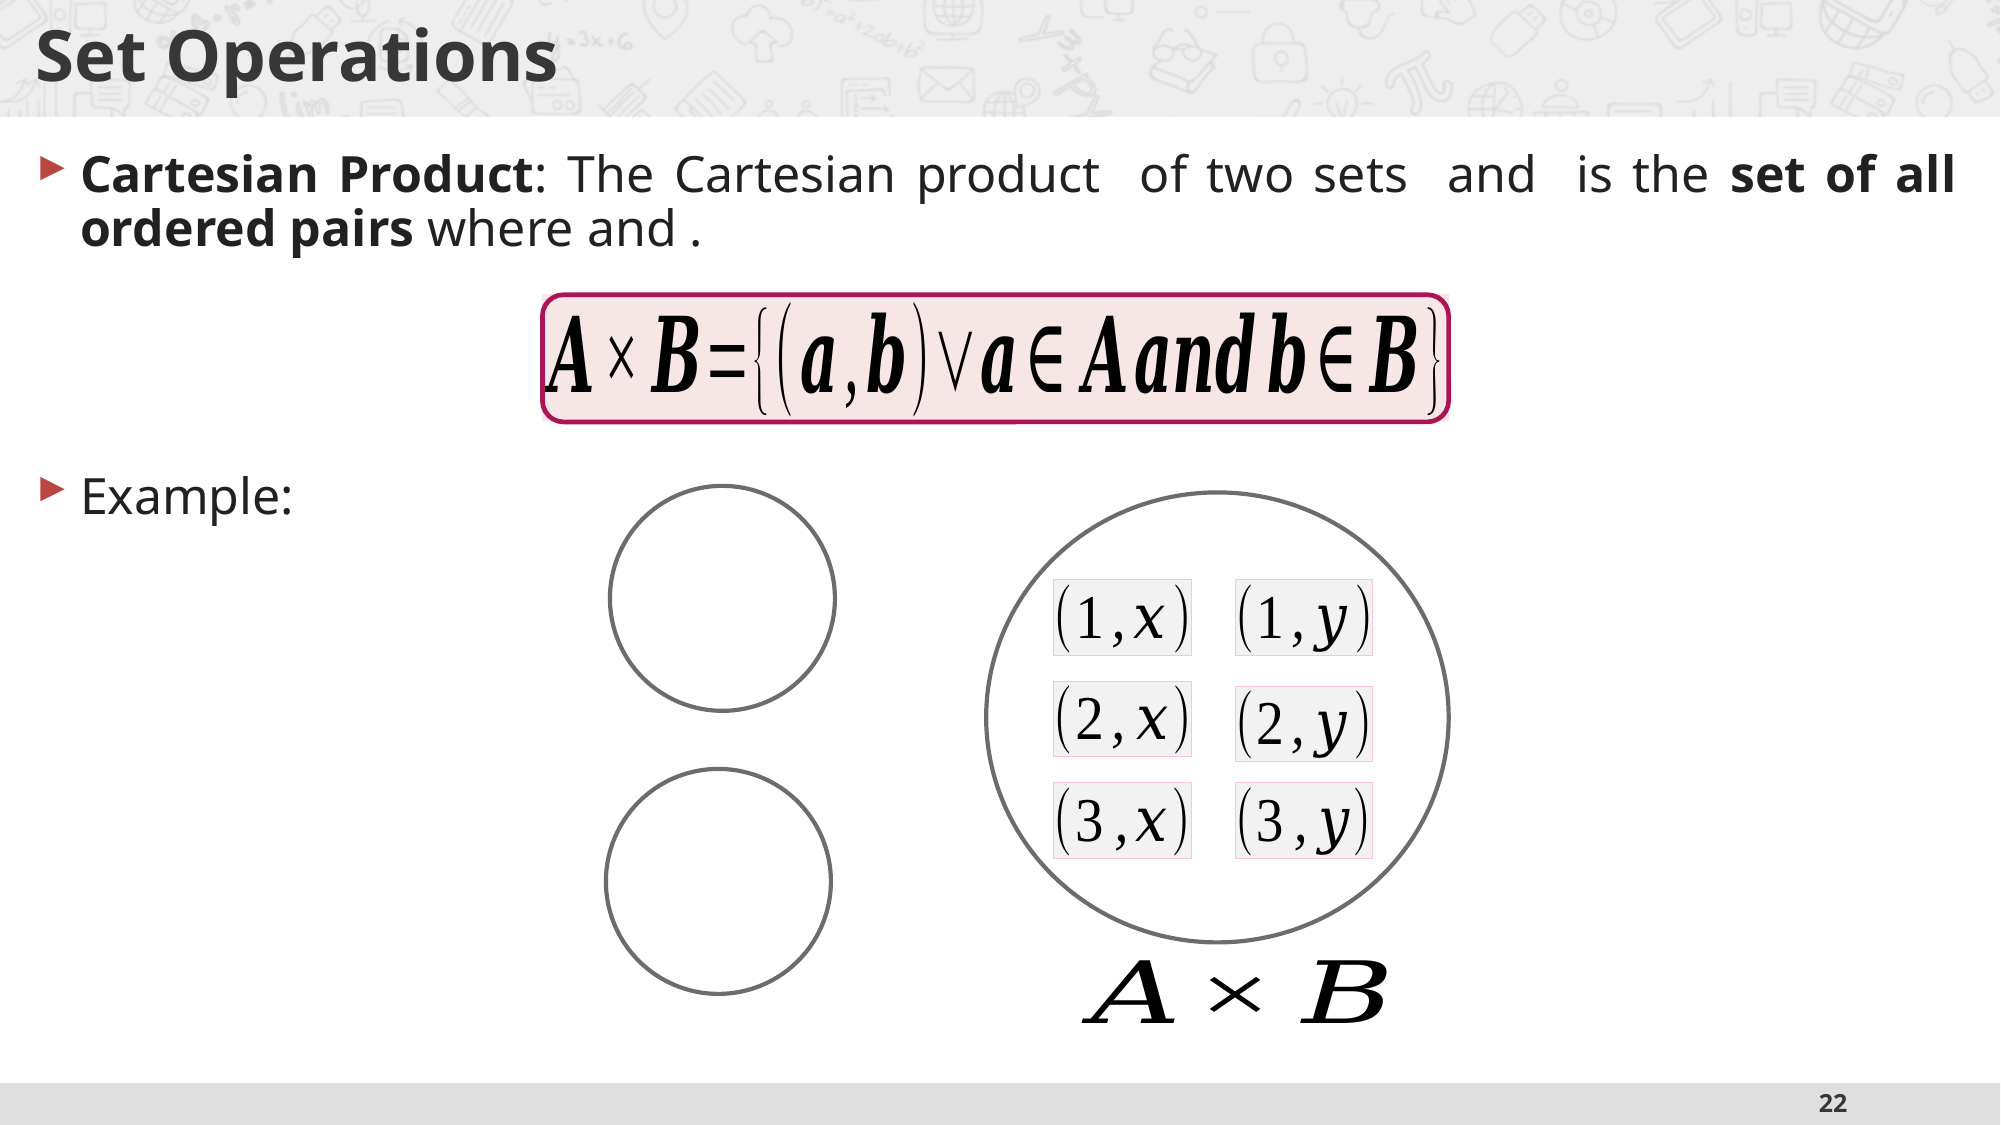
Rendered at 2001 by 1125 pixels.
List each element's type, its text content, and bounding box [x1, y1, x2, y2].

title Set Operations [0, 0, 2000, 117]
text_box [985, 491, 1450, 944]
text_box [541, 293, 1450, 423]
